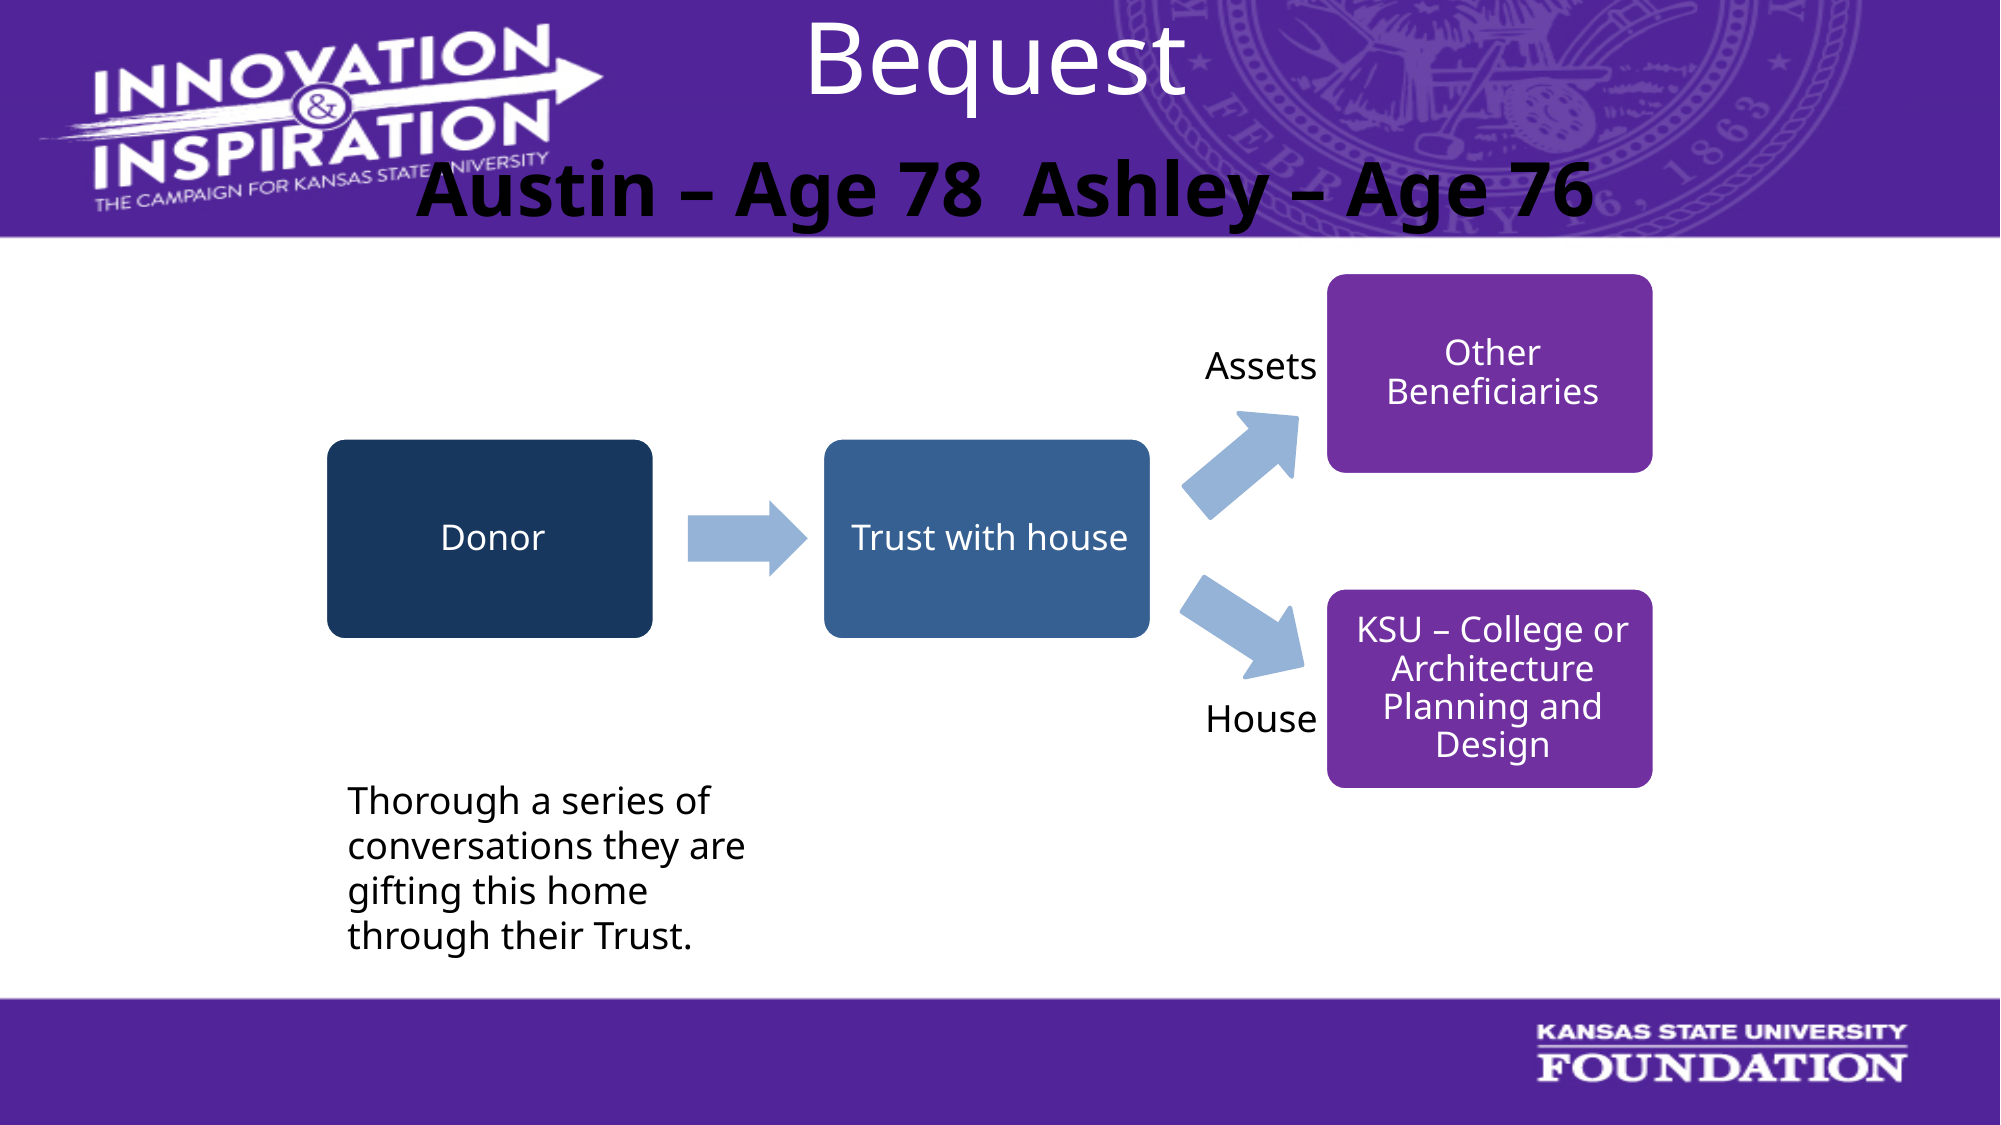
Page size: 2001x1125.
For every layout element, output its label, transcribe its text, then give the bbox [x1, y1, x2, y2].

text_box Bequest [787, 0, 1713, 123]
text_box Austin – Age 78 Ashley – Age 76 [331, 133, 1682, 173]
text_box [299, 174, 1713, 963]
picture [0, 0, 2000, 1125]
